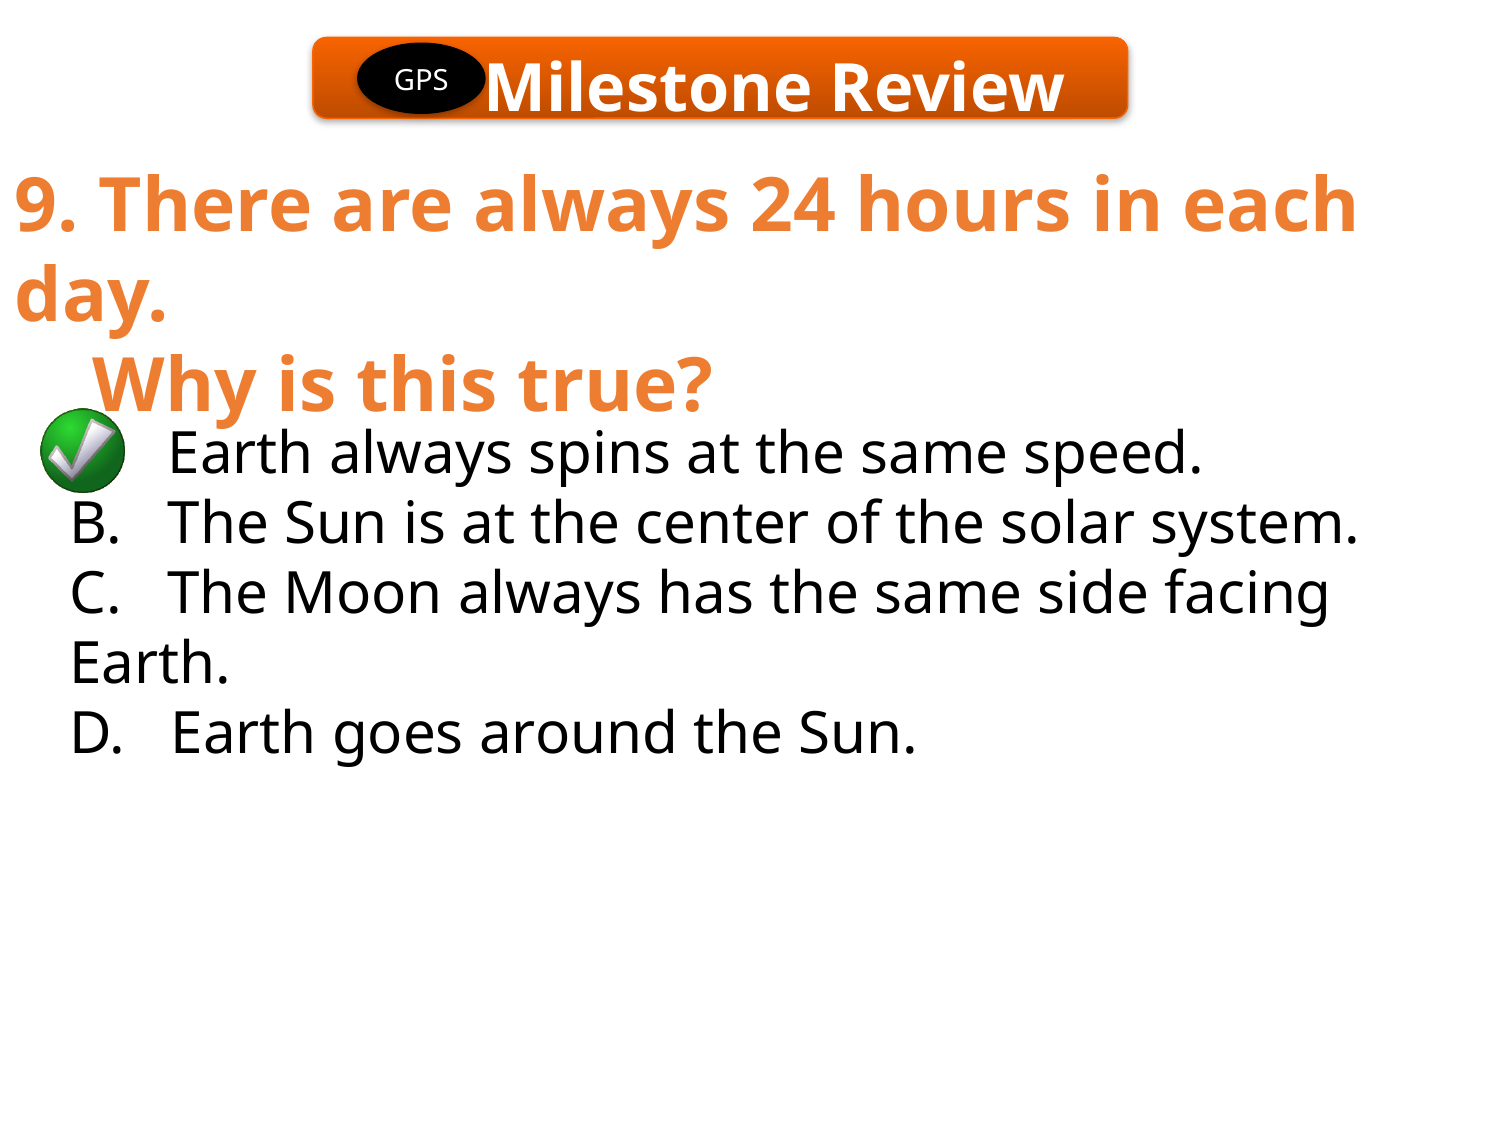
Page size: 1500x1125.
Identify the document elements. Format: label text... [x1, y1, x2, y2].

text_box 9. There are always 24 hours in each day. Why is this true? [0, 148, 1500, 434]
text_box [312, 37, 1128, 119]
text_box A. Earth always spins at the same speed. B. The Sun is at the center of the solar system. C. The Moon always has the same side facing Earth. D. Earth goes around the Sun. [54, 408, 1500, 773]
picture [40, 408, 125, 493]
